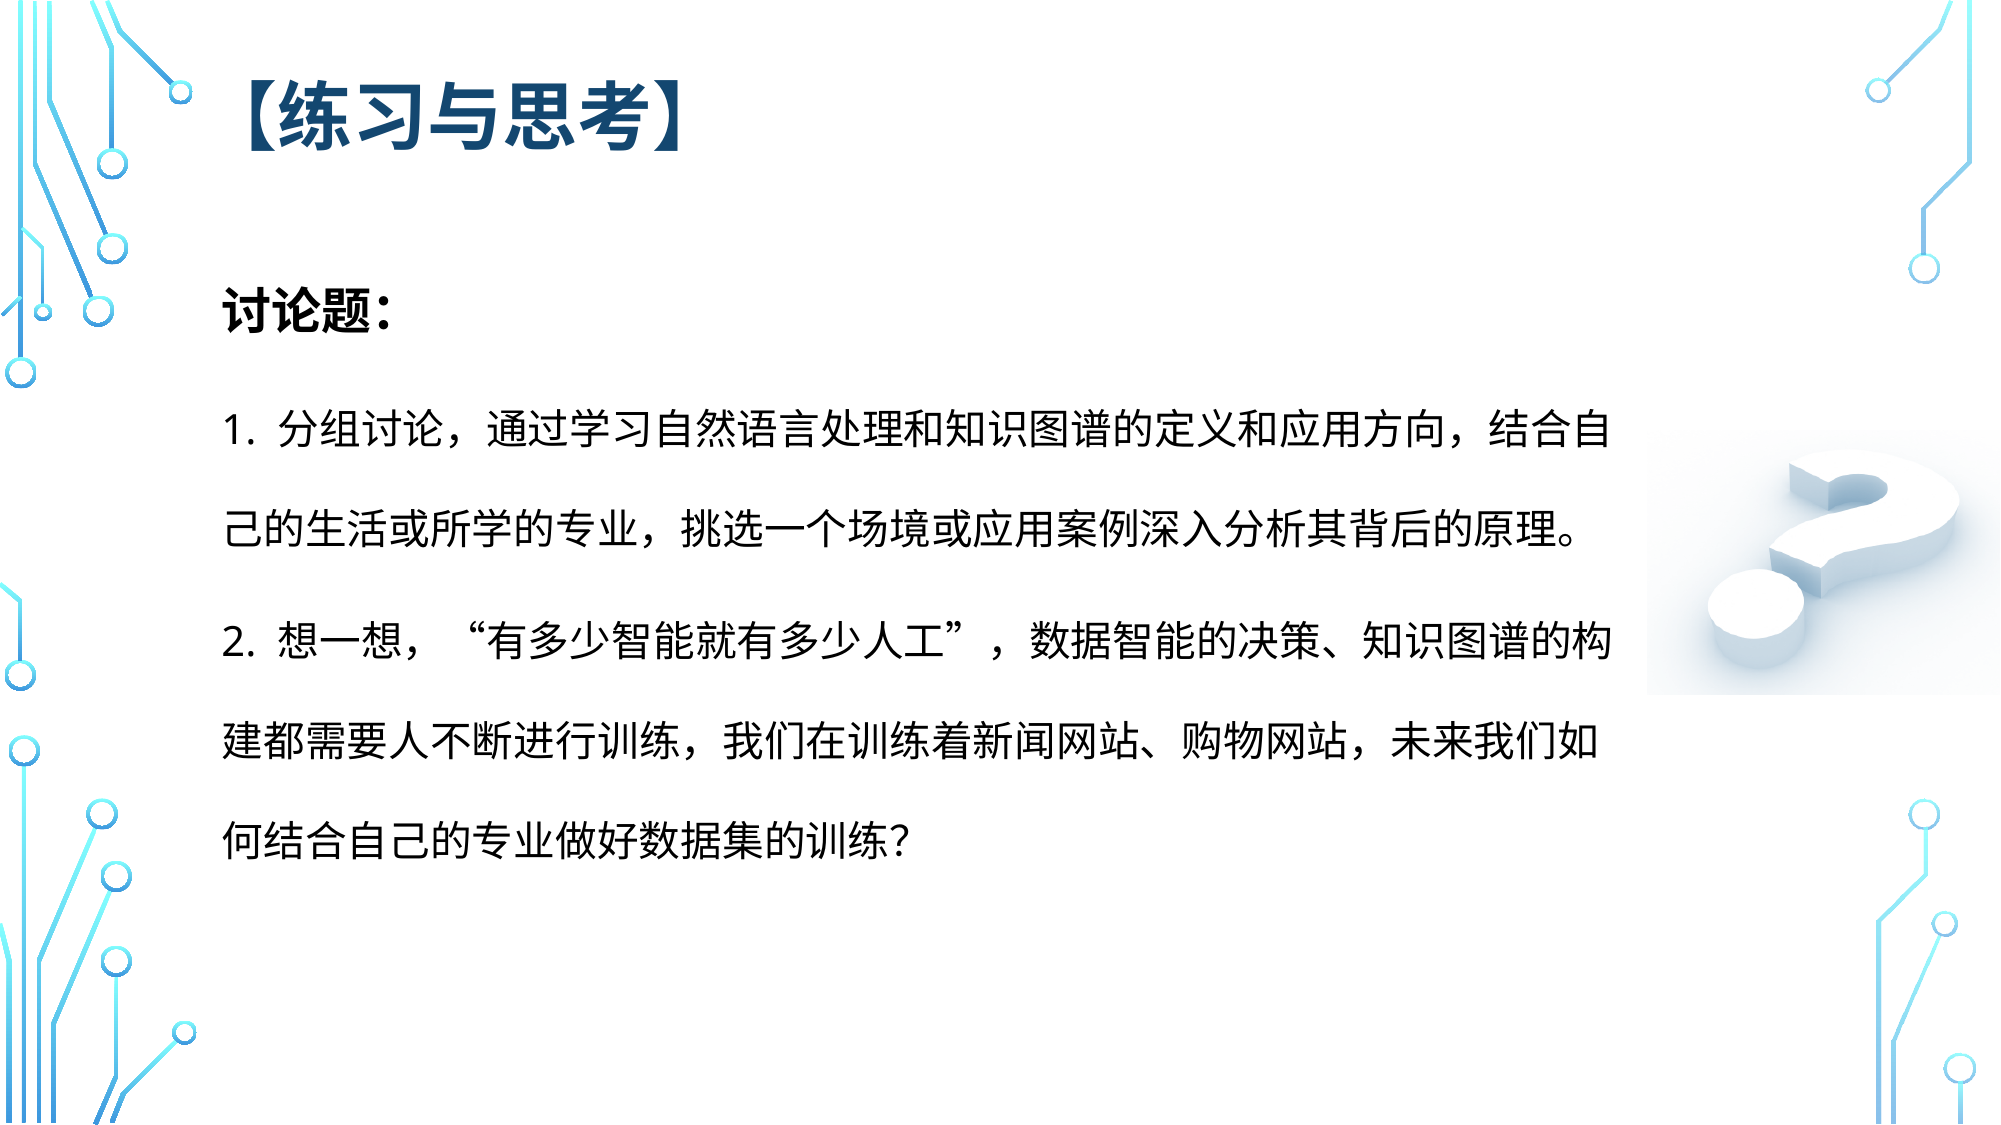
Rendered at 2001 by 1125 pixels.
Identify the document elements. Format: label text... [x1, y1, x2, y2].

text_box 讨论题： 1. 分组讨论，通过学习自然语言处理和知识图谱的定义和应用方向，结合自己的生活或所学的专业，挑选一个场境或应用案例深入分析其背后的原理。 2. 想一想，“有多少智能就有多少人工”，数据智能的决策、知识图谱的构建都需要人不断进行训练，我们在训练着新闻网站、购物网站，未来我们如何结合自己的专业做好数据集的训练？ [206, 212, 1648, 873]
title 【练习与思考】 [187, 0, 1813, 242]
picture [1646, 429, 2000, 695]
